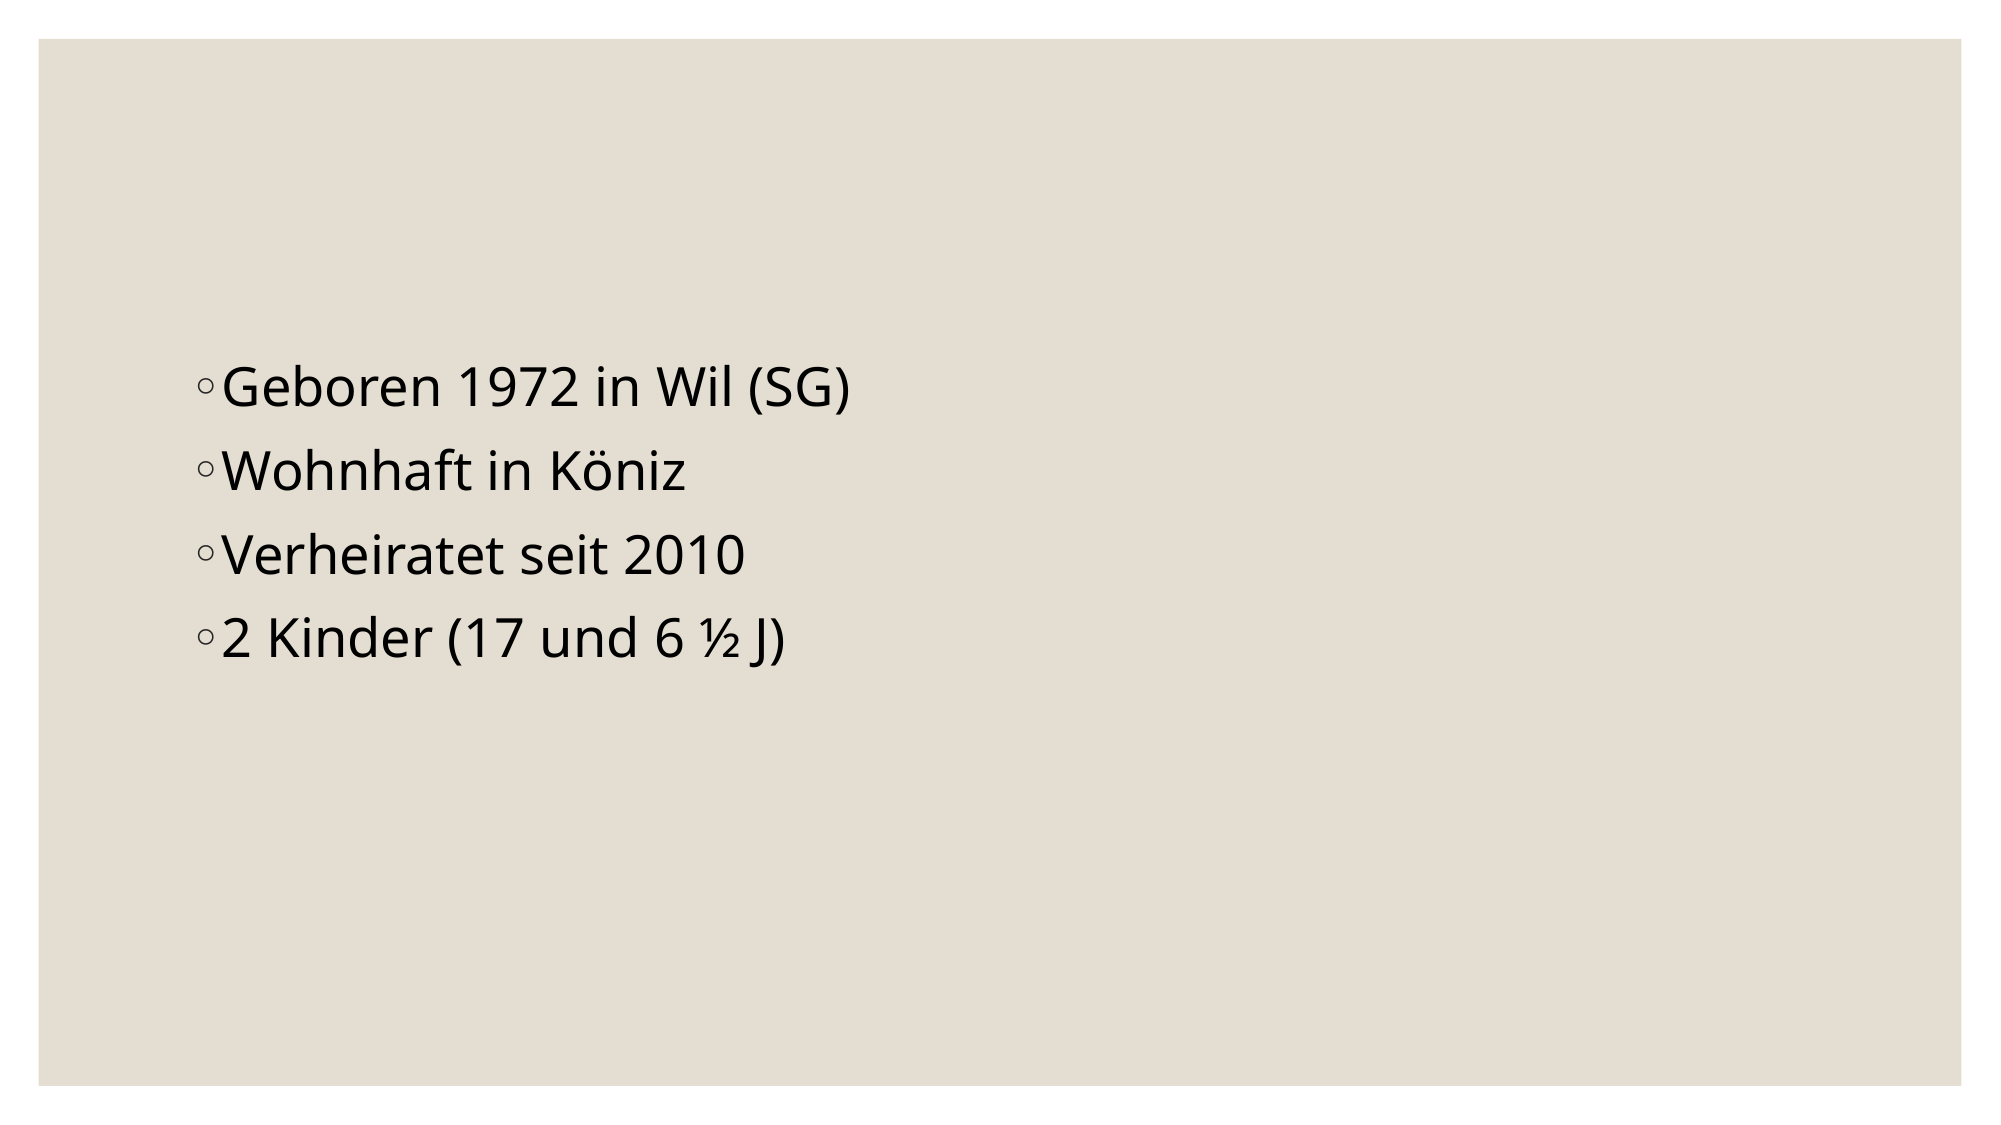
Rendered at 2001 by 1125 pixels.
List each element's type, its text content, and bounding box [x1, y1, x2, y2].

list Geboren 1972 in Wil (SG) Wohnhaft in Köniz Verheiratet seit 2010 2 Kinder (17 und 6 ½ J) [174, 345, 1825, 990]
